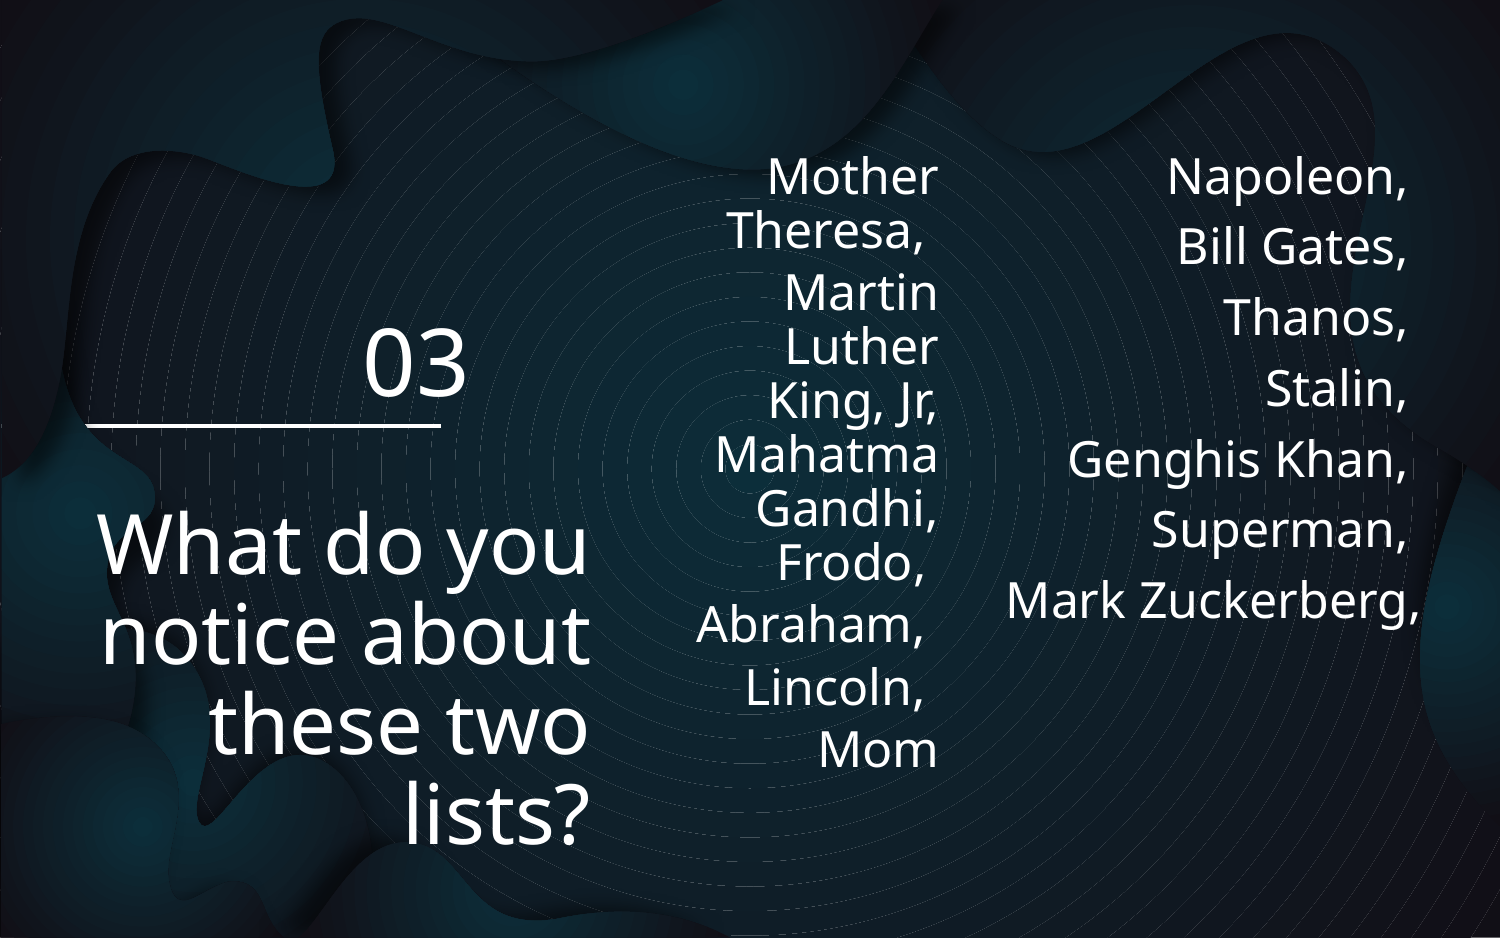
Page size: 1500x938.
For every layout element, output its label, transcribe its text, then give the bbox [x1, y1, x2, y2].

subtitle What do you notice about these two lists? [0, 496, 603, 688]
subtitle Mother Theresa, Martin Luther King, Jr, Mahatma Gandhi, Frodo, Abraham, Lincoln, Mom Napoleon, Bill Gates, Thanos, Stalin, Genghis Khan, Superman, Mark Zuckerberg, [445, 145, 1434, 271]
title 03 [351, 303, 603, 422]
